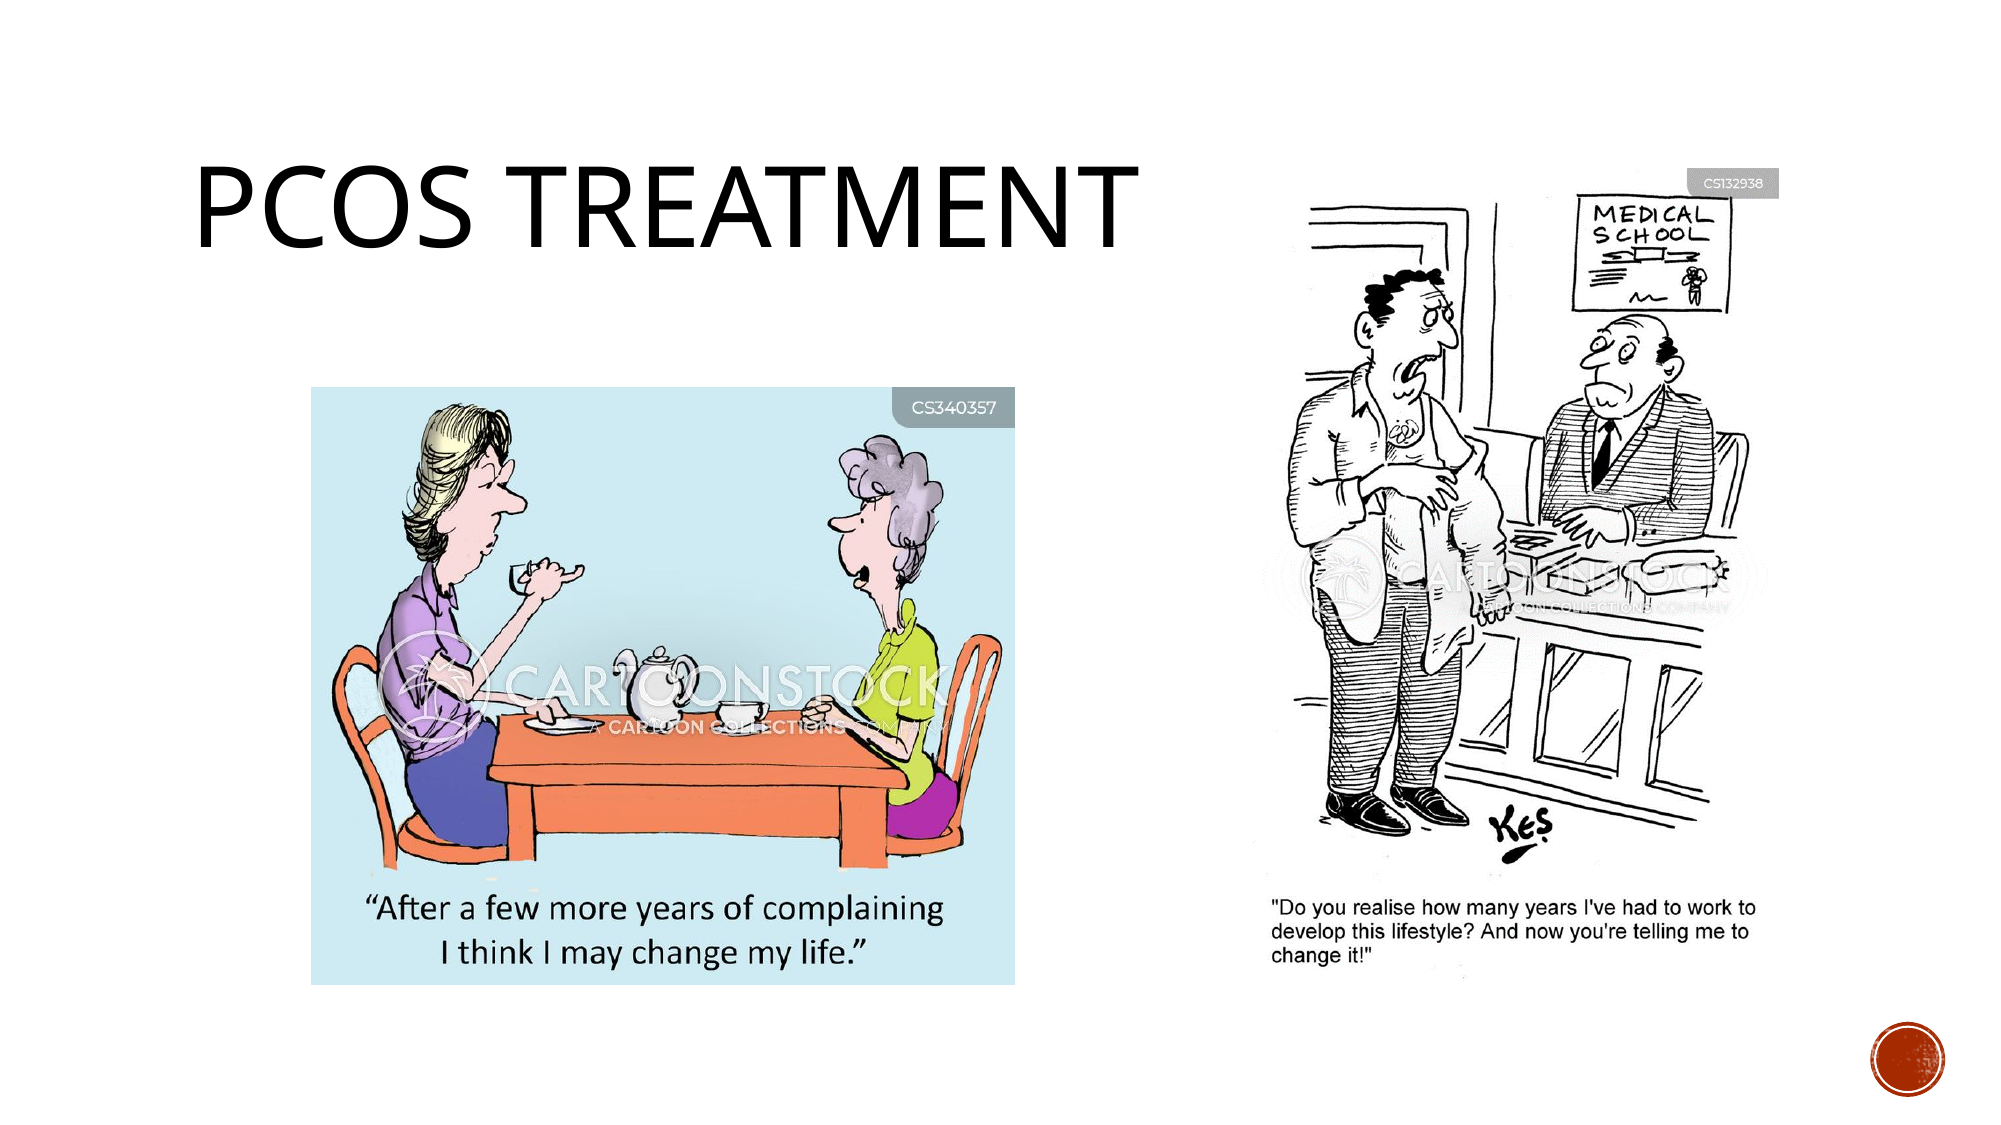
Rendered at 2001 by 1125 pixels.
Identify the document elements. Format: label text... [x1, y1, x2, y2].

picture [311, 387, 1015, 985]
title Pcos treatment [175, 79, 1826, 344]
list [1254, 171, 1777, 984]
